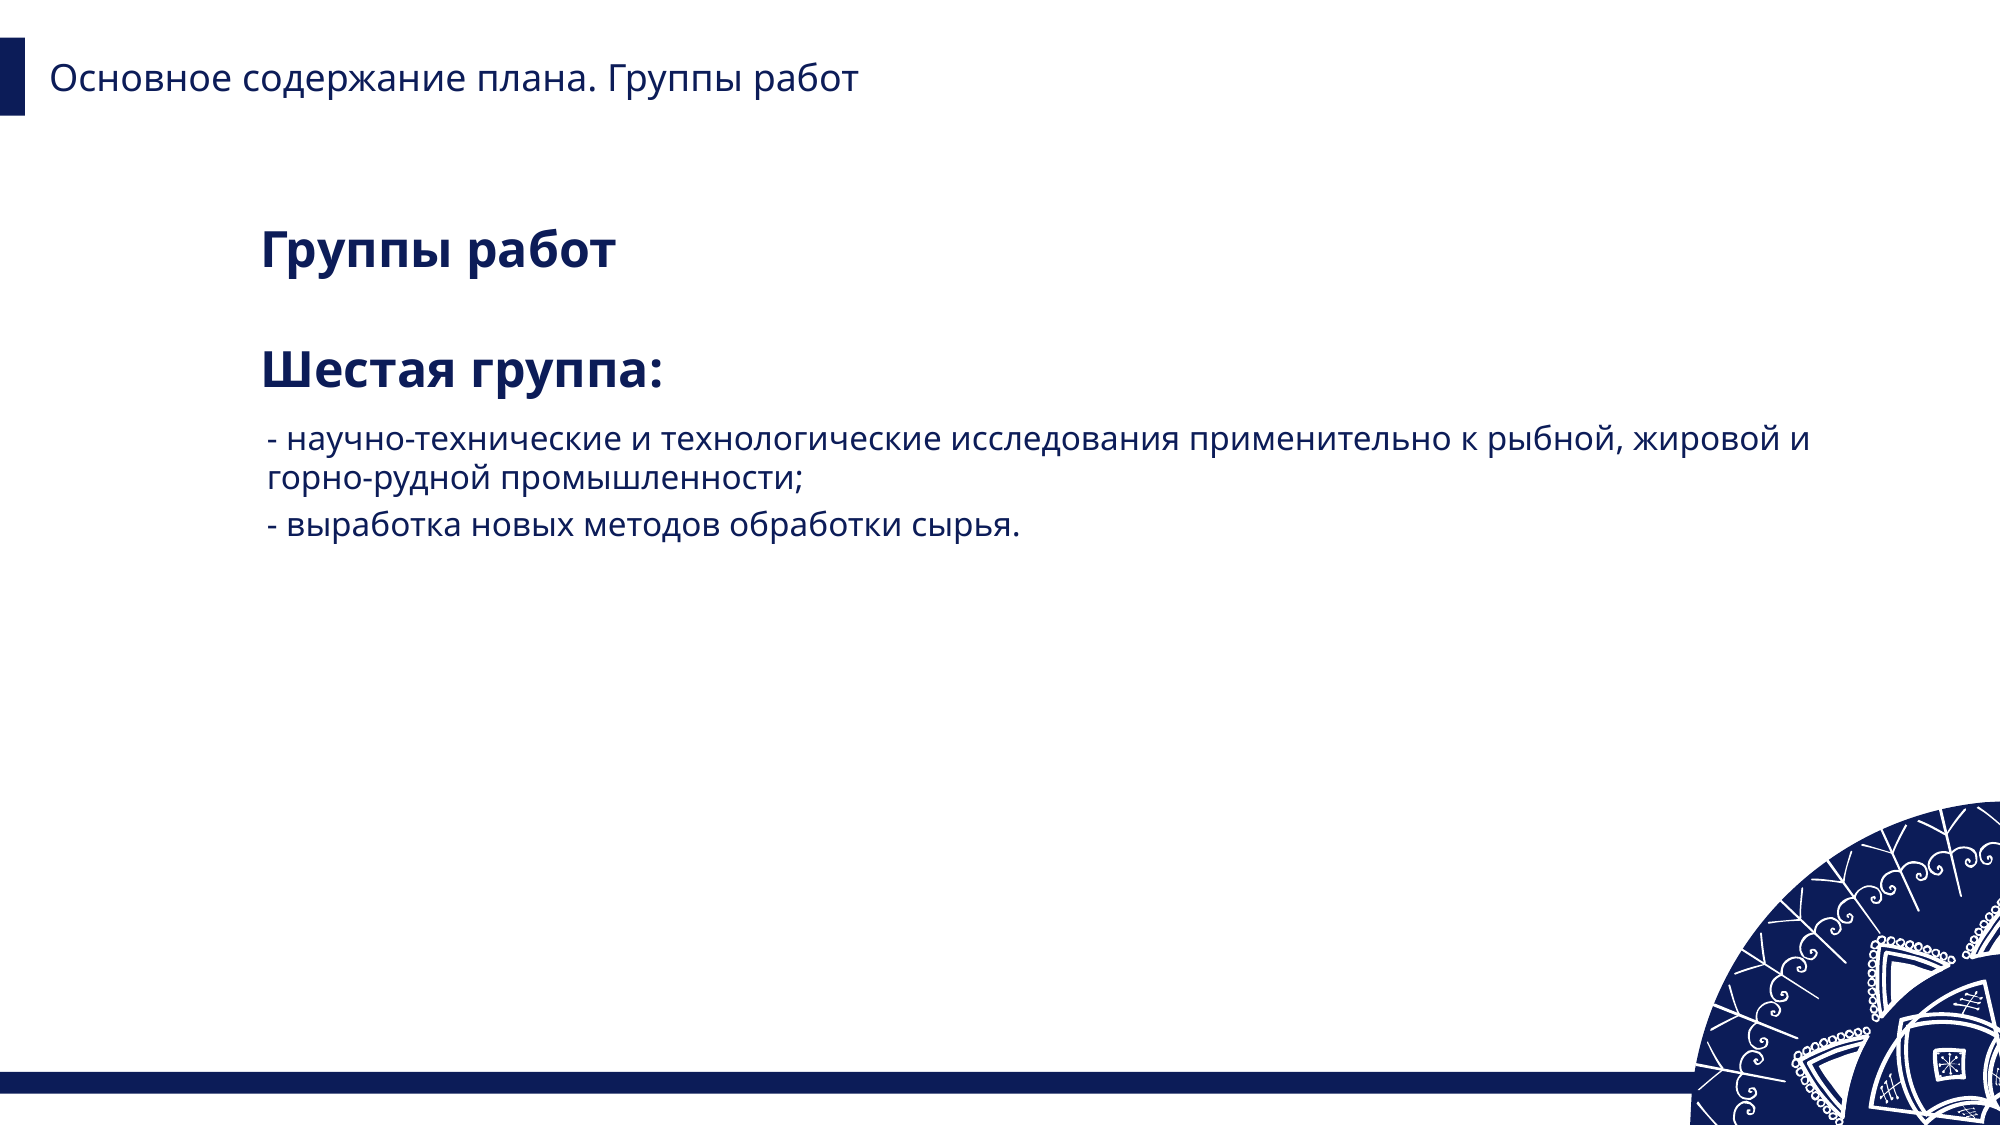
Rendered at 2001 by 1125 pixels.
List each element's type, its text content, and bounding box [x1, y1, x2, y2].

text_box [0, 1070, 1662, 1095]
text_box Группы работ Шестая группа: [245, 210, 679, 405]
text_box - научно-технические и технологические исследования применительно к рыбной, жировой и горно-рудной промышленности; - выработка новых методов обработки сырья. [246, 406, 1862, 800]
text_box Основное содержание плана. Группы работ [34, 46, 875, 107]
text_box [1662, 797, 2000, 1125]
text_box [0, 36, 26, 117]
